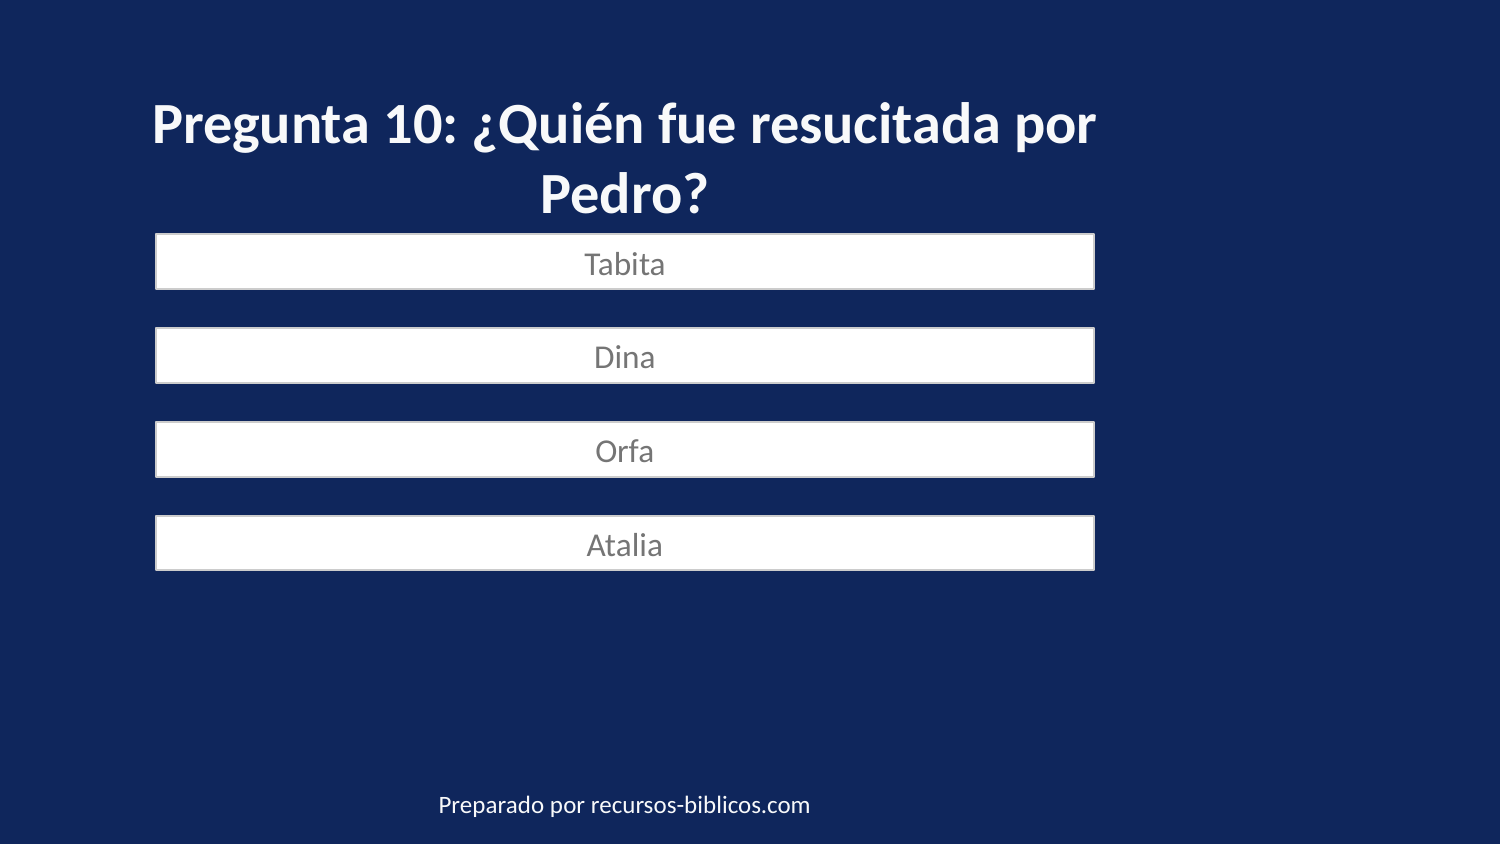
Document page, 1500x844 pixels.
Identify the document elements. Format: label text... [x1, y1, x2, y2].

text_box Preparado por recursos-biblicos.com [78, 781, 1172, 827]
text_box Atalia [156, 515, 1094, 571]
text_box Pregunta 10: ¿Quién fue resucitada por Pedro? [78, 78, 1172, 233]
text_box Dina [156, 328, 1094, 383]
text_box Tabita [156, 234, 1094, 290]
text_box Orfa [156, 421, 1094, 477]
